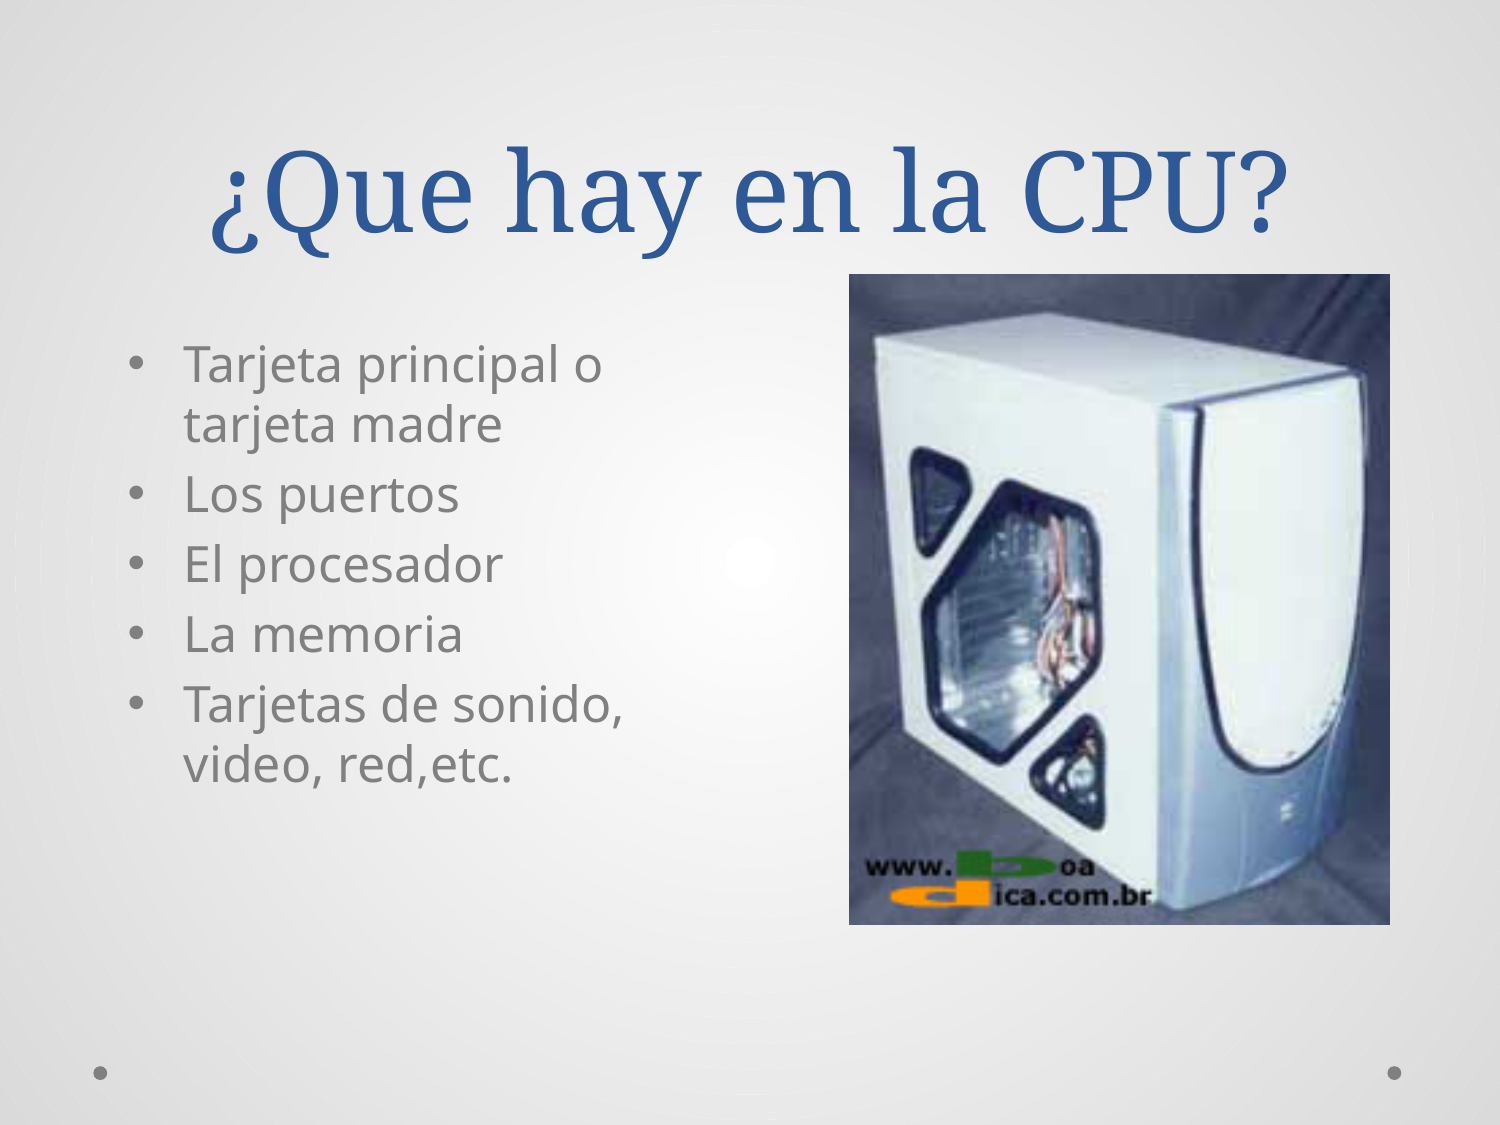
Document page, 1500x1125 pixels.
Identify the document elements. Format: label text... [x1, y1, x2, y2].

list Tarjeta principal o tarjeta madre Los puertos El procesador La memoria Tarjetas de sonido, video, red,etc. [112, 324, 763, 1050]
title ¿Que hay en la CPU? [75, 0, 1425, 263]
picture [849, 274, 1390, 926]
